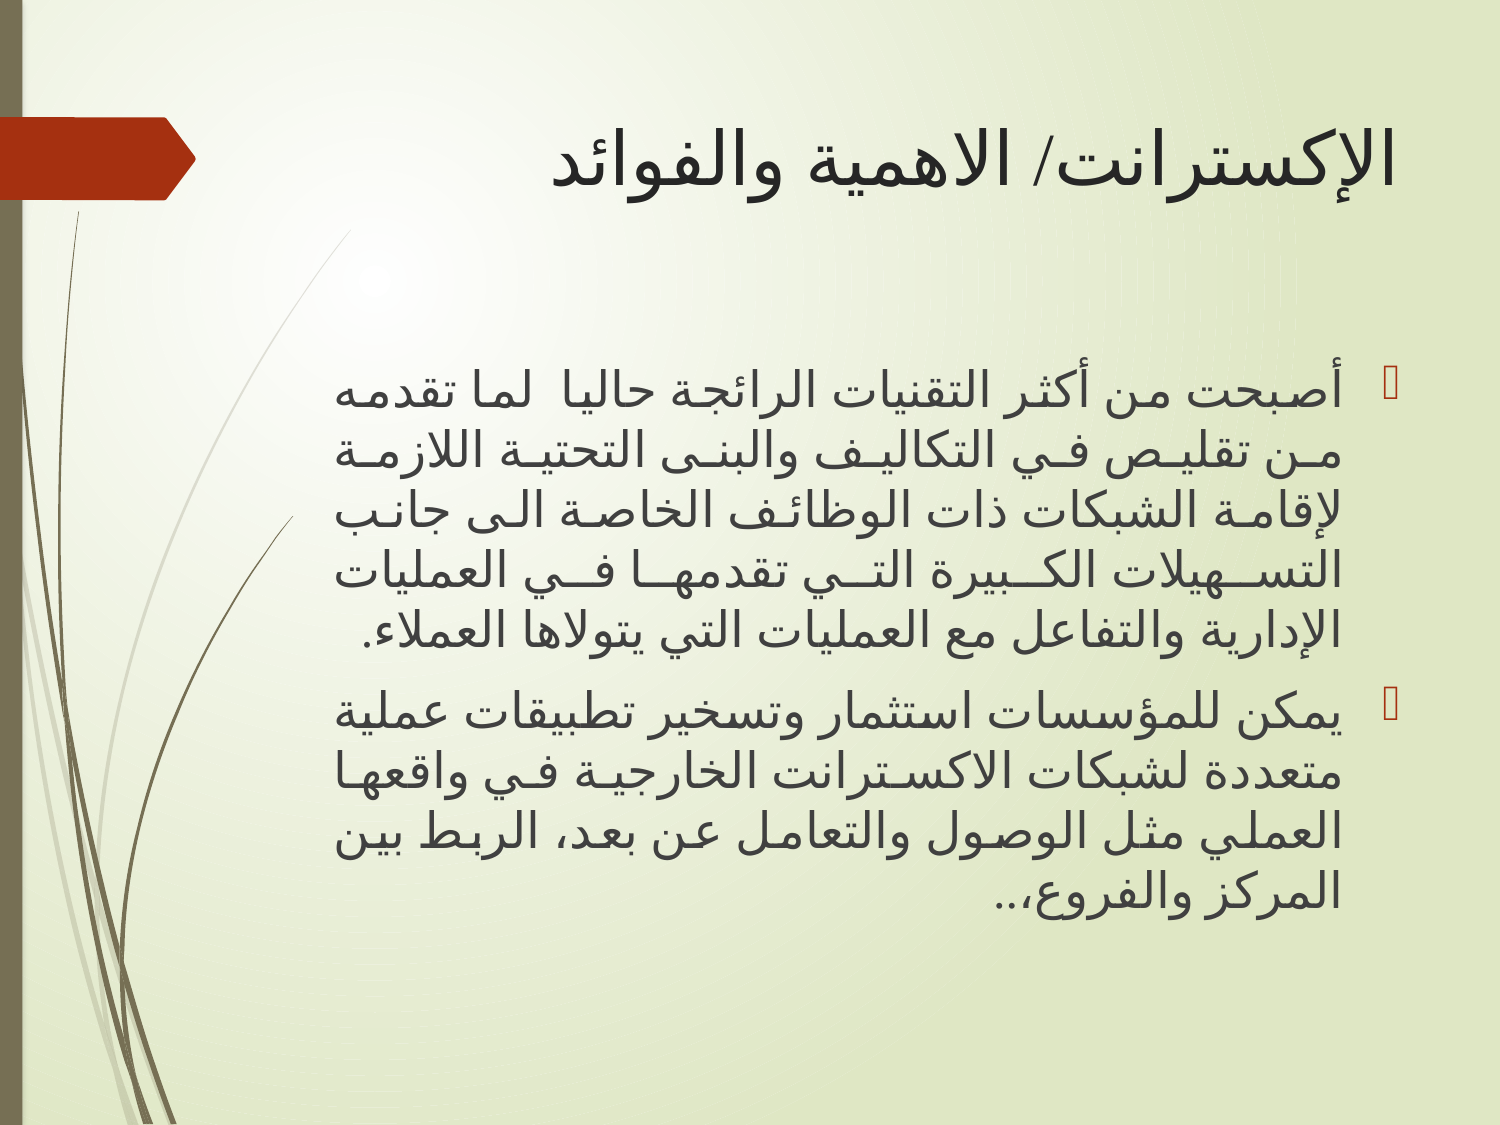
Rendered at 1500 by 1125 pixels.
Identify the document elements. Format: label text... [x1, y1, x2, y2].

list أصبحت من أكثر التقنيات الرائجة حاليا لما تقدمه من تقليص في التكاليف والبنى التحتية اللازمة لإقامة الشبكات ذات الوظائف الخاصة الى جانب التسهيلات الكبيرة التي تقدمها في العمليات الإدارية والتفاعل مع العمليات التي يتولاها العملاء. يمكن للمؤسسات استثمار وتسخير تطبيقات عملية متعددة لشبكات الاكسترانت الخارجية في واقعها العملي مثل الوصول والتعامل عن بعد، الربط بين المركز والفروع،.. [318, 350, 1416, 970]
title الإكسترانت/ الاهمية والفوائد [319, 102, 1416, 313]
